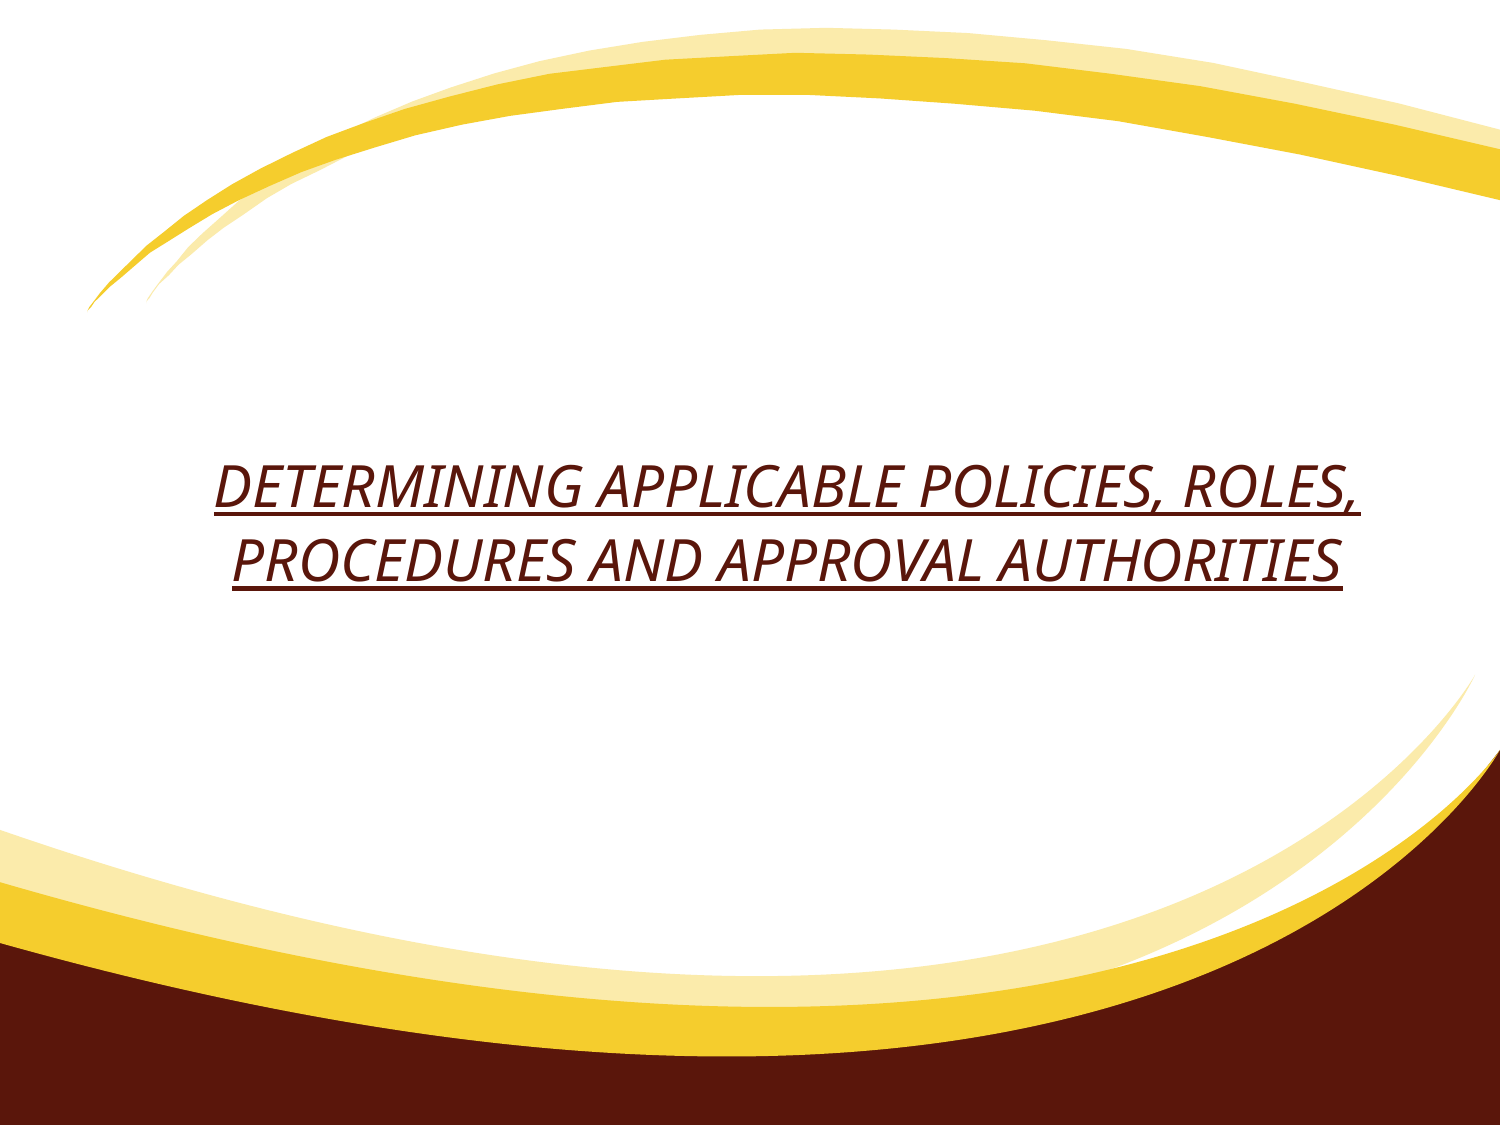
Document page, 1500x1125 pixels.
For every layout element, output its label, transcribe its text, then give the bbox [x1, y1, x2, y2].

title DETERMINING APPLICABLE POLICIES, ROLES, PROCEDURES AND APPROVAL AUTHORITIES [137, 162, 1438, 875]
